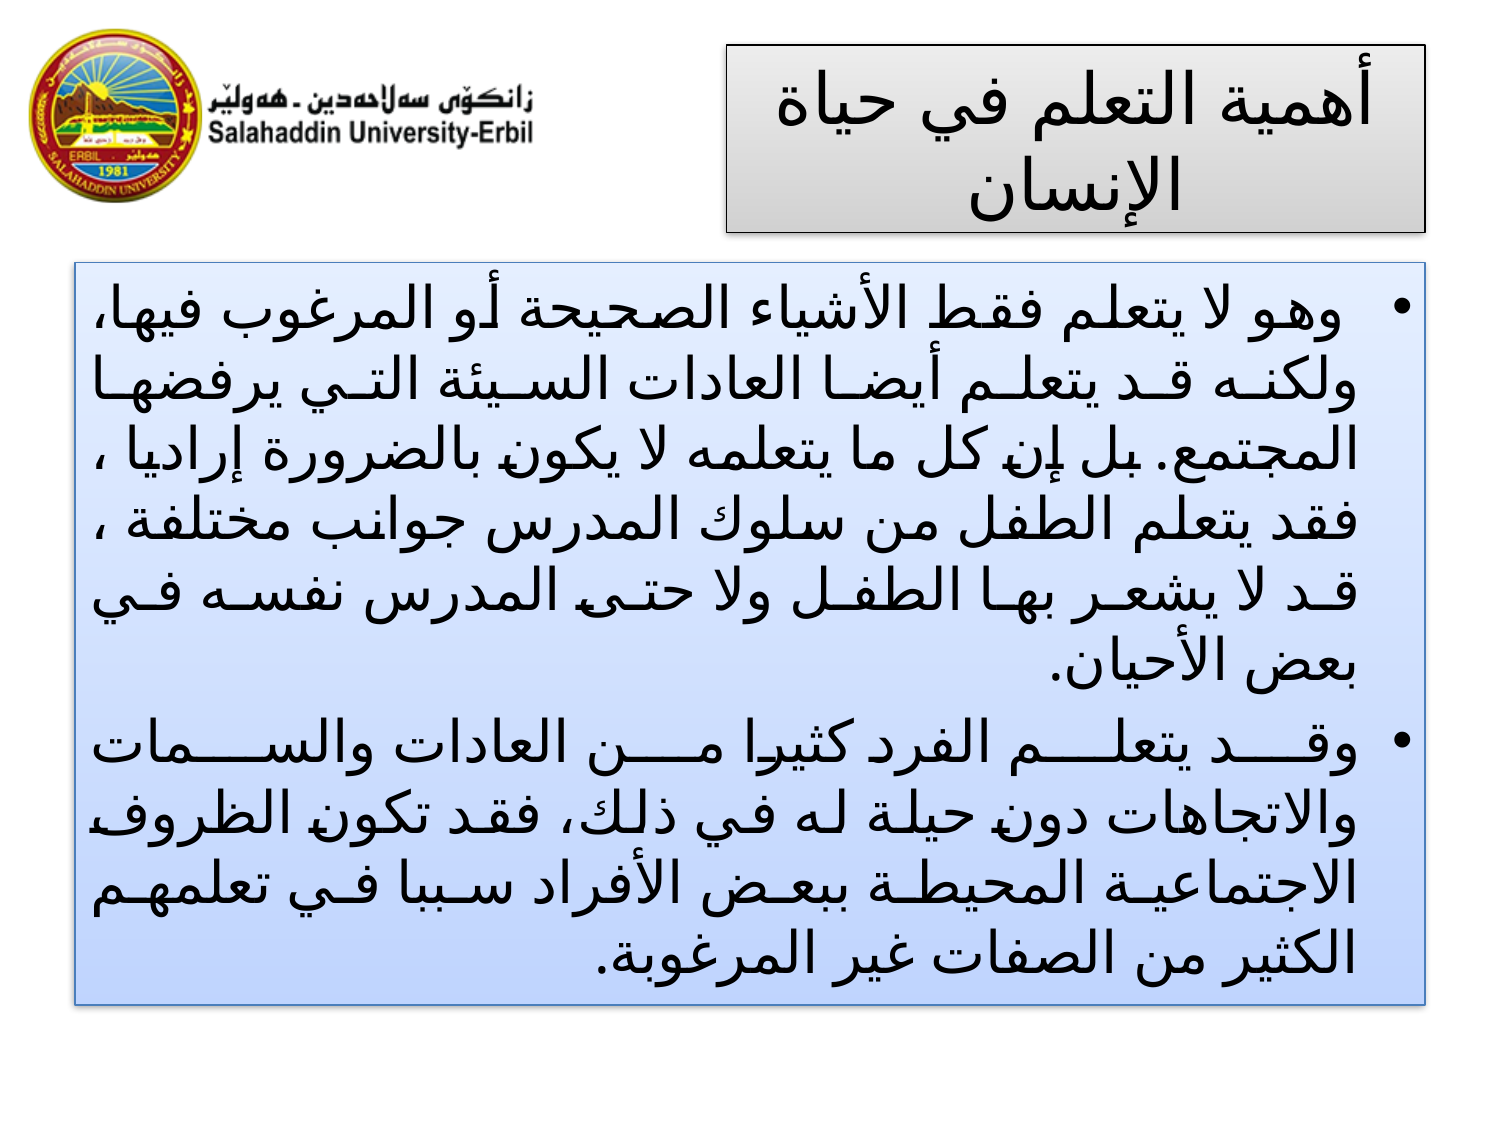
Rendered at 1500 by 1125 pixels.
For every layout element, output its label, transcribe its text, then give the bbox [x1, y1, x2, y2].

title أهمية التعلم في حياة الإنسان [726, 44, 1426, 233]
list وهو لا يتعلم فقط الأشياء الصحيحة أو المرغوب فيها، ولكنه قد يتعلم أيضا العادات السيئة التي يرفضها المجتمع. بل إن كل ما يتعلمه لا يكون بالضرورة إراديا ، فقد يتعلم الطفل من سلوك المدرس جوانب مختلفة ، قد لا يشعر بها الطفل ولا حتى المدرس نفسه في بعض الأحيان. وقد يتعلم الفرد كثيرا من العادات والسمات والاتجاهات دون حيلة له في ذلك، فقد تكون الظروف الاجتماعية المحيطة ببعض الأفراد سببا في تعلمهم الكثير من الصفات غير المرغوبة. [74, 262, 1426, 1006]
picture [24, 24, 541, 208]
